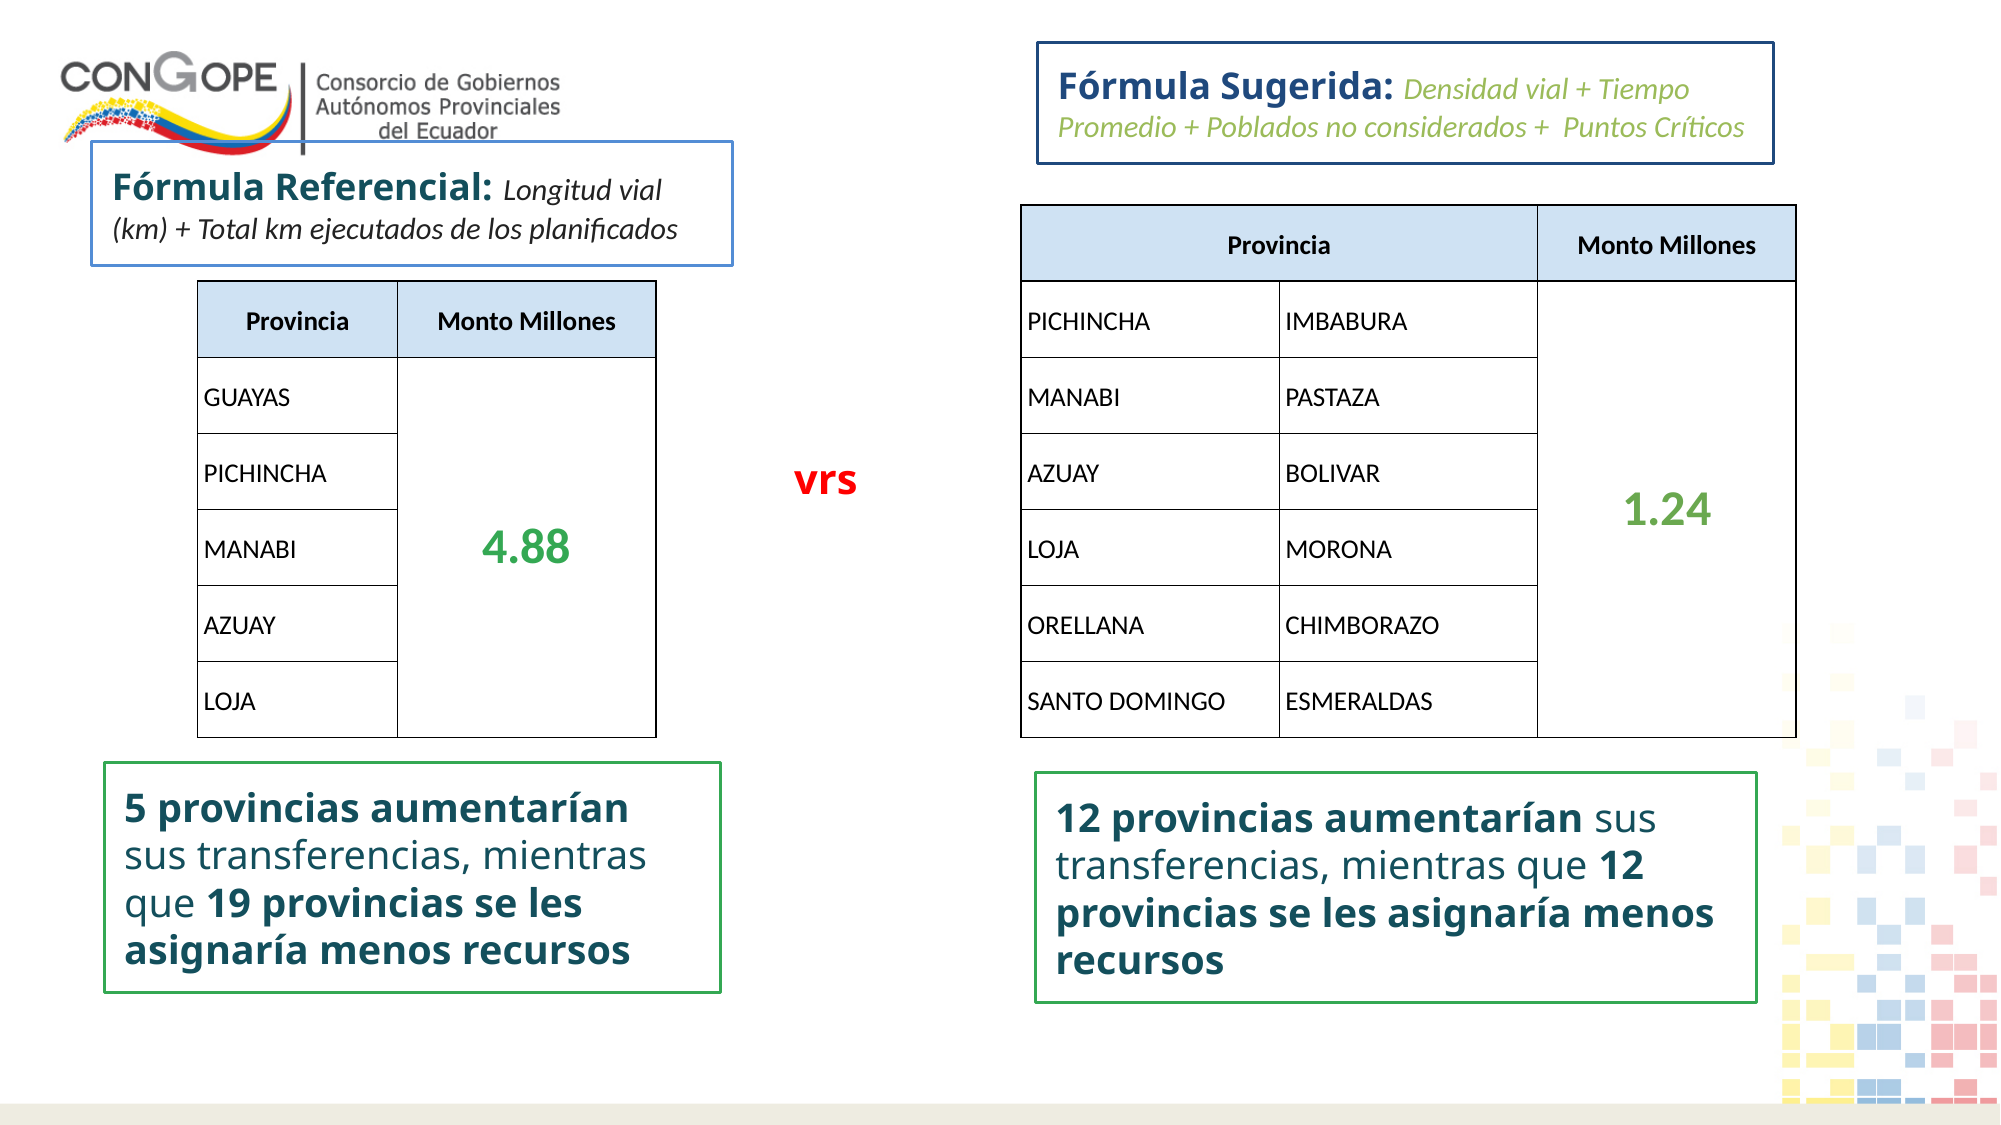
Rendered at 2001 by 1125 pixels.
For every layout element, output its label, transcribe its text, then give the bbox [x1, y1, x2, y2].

table_cell IMBABURA [1280, 282, 1537, 357]
table_cell CHIMBORAZO [1280, 586, 1537, 661]
table_cell ORELLANA [1022, 586, 1279, 661]
table_cell PICHINCHA [198, 434, 397, 509]
table_cell PASTAZA [1280, 358, 1537, 433]
table_cell MORONA [1280, 510, 1537, 585]
text_box 12 provincias aumentarían sus transferencias, mientras que 12 provincias se les asignaría menos recursos [1035, 772, 1757, 1003]
table_header Provincia [198, 282, 397, 357]
table_cell 4.88 [398, 358, 655, 737]
table_cell MANABI [198, 510, 397, 585]
text_box Fórmula Referencial: Longitud vial (km) + Total km ejecutados de los planificados [91, 141, 733, 266]
table_cell 1.24 [1538, 282, 1795, 737]
table_cell GUAYAS [198, 358, 397, 433]
table_header Monto Millones [398, 282, 655, 357]
table_header Monto Millones [1538, 206, 1795, 280]
table_cell MANABI [1022, 358, 1279, 433]
table_header Provincia [1022, 206, 1537, 280]
table_cell PICHINCHA [1022, 282, 1279, 357]
text_box [0, 0, 2000, 101]
table_cell ESMERALDAS [1280, 662, 1537, 737]
text_box vrs [774, 432, 903, 523]
table_cell AZUAY [198, 586, 397, 661]
text_box Fórmula Sugerida: Densidad vial + Tiempo Promedio + Poblados no considerados + Puntos Críticos [1037, 42, 1774, 164]
table_cell SANTO DOMINGO [1022, 662, 1279, 737]
table_cell BOLIVAR [1280, 434, 1537, 509]
table_cell LOJA [1022, 510, 1279, 585]
text_box 5 provincias aumentarían sus transferencias, mientras que 19 provincias se les asignaría menos recursos [104, 762, 721, 993]
table_cell AZUAY [1022, 434, 1279, 509]
table_cell LOJA [198, 662, 397, 737]
picture [0, 101, 2000, 1103]
